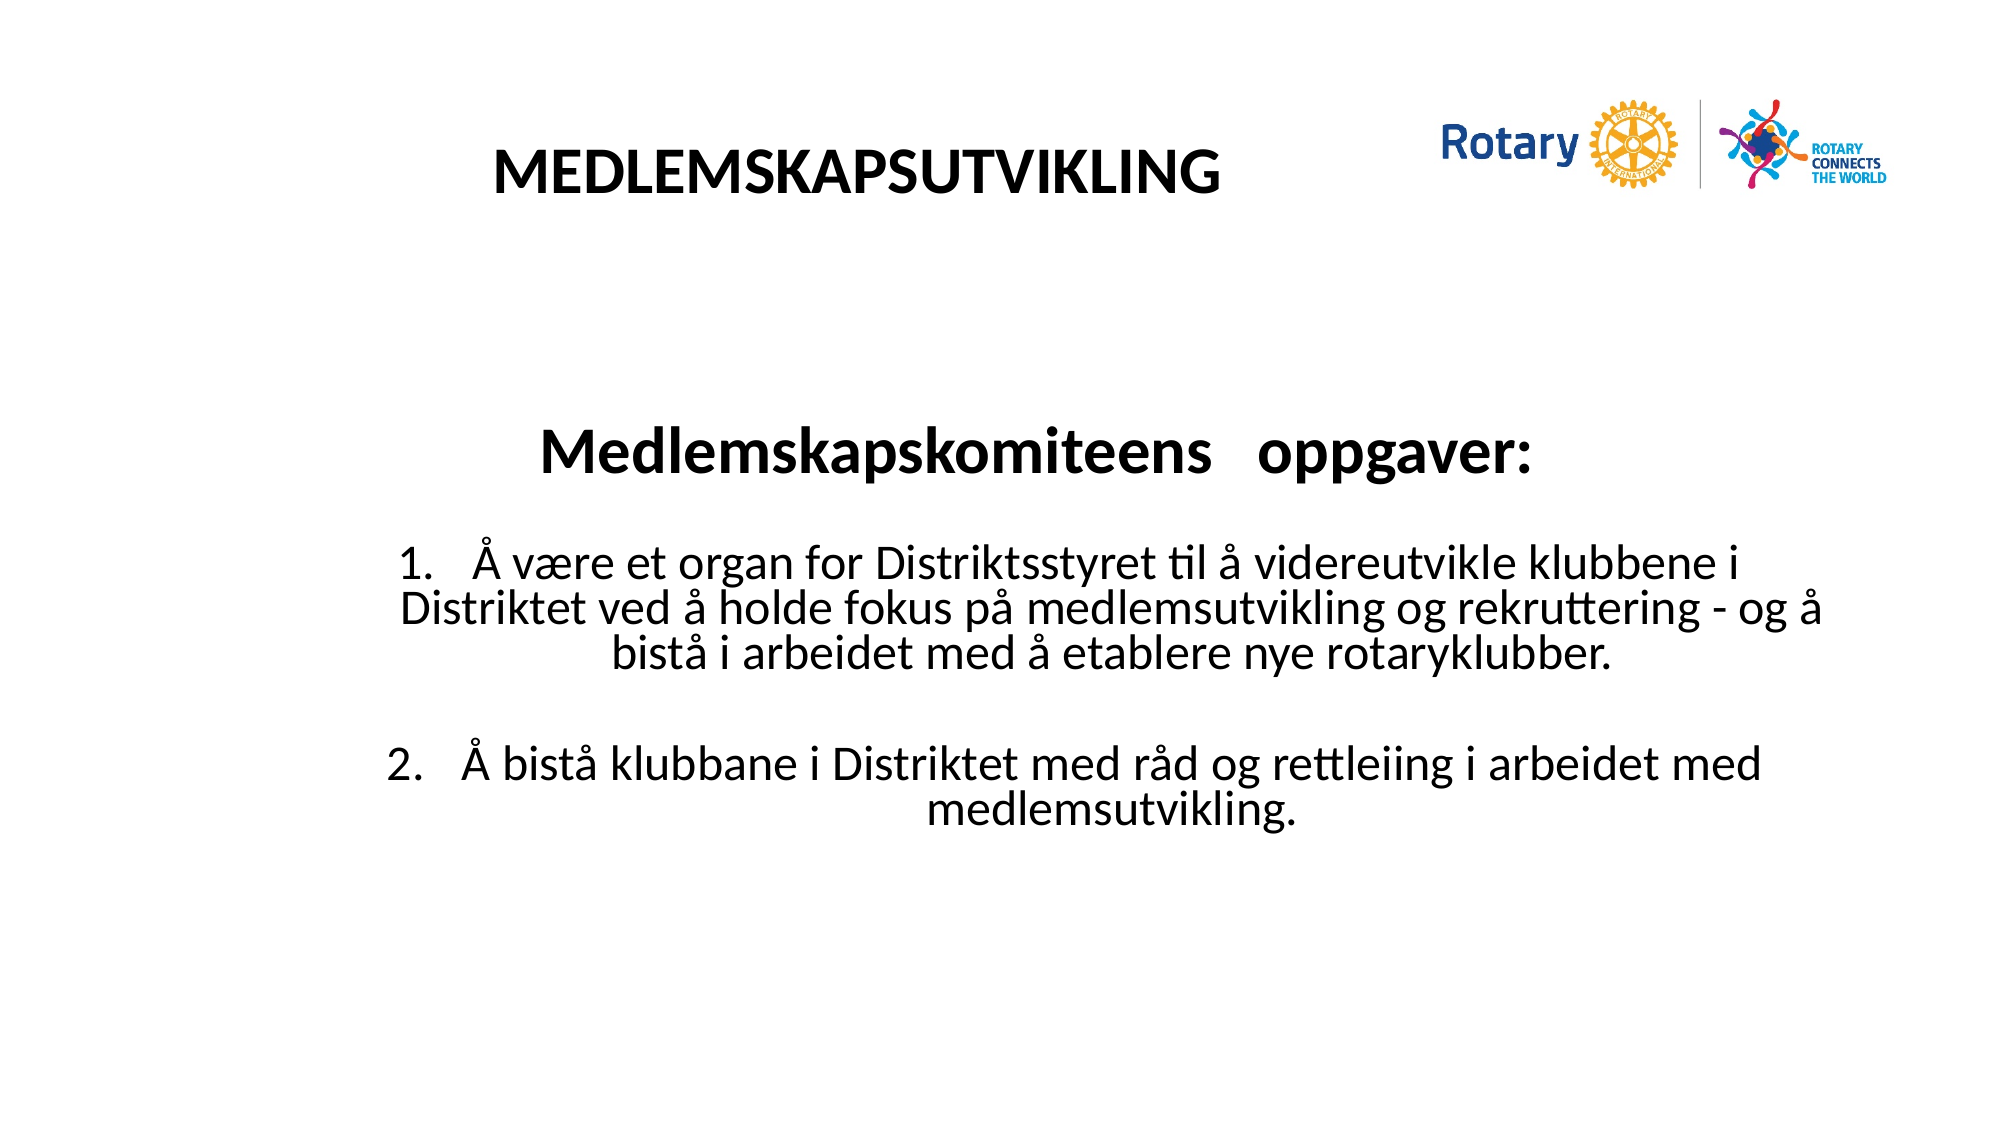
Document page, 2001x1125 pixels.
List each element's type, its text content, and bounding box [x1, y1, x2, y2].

text_box MEDLEMSKAPSUTVIKLING [477, 119, 1412, 215]
text_box Medlemskapskomiteens oppgaver: Å være et organ for Distriktsstyret til å videreutvikle klubbene i Distriktet ved å holde fokus på medlemsutvikling og rekruttering - og å bistå i arbeidet med å etablere nye rotaryklubber. Å bistå klubbane i Distriktet med råd og rettleiing i arbeidet med medlemsutvikling. [137, 365, 1863, 1080]
picture [1412, 54, 1916, 234]
